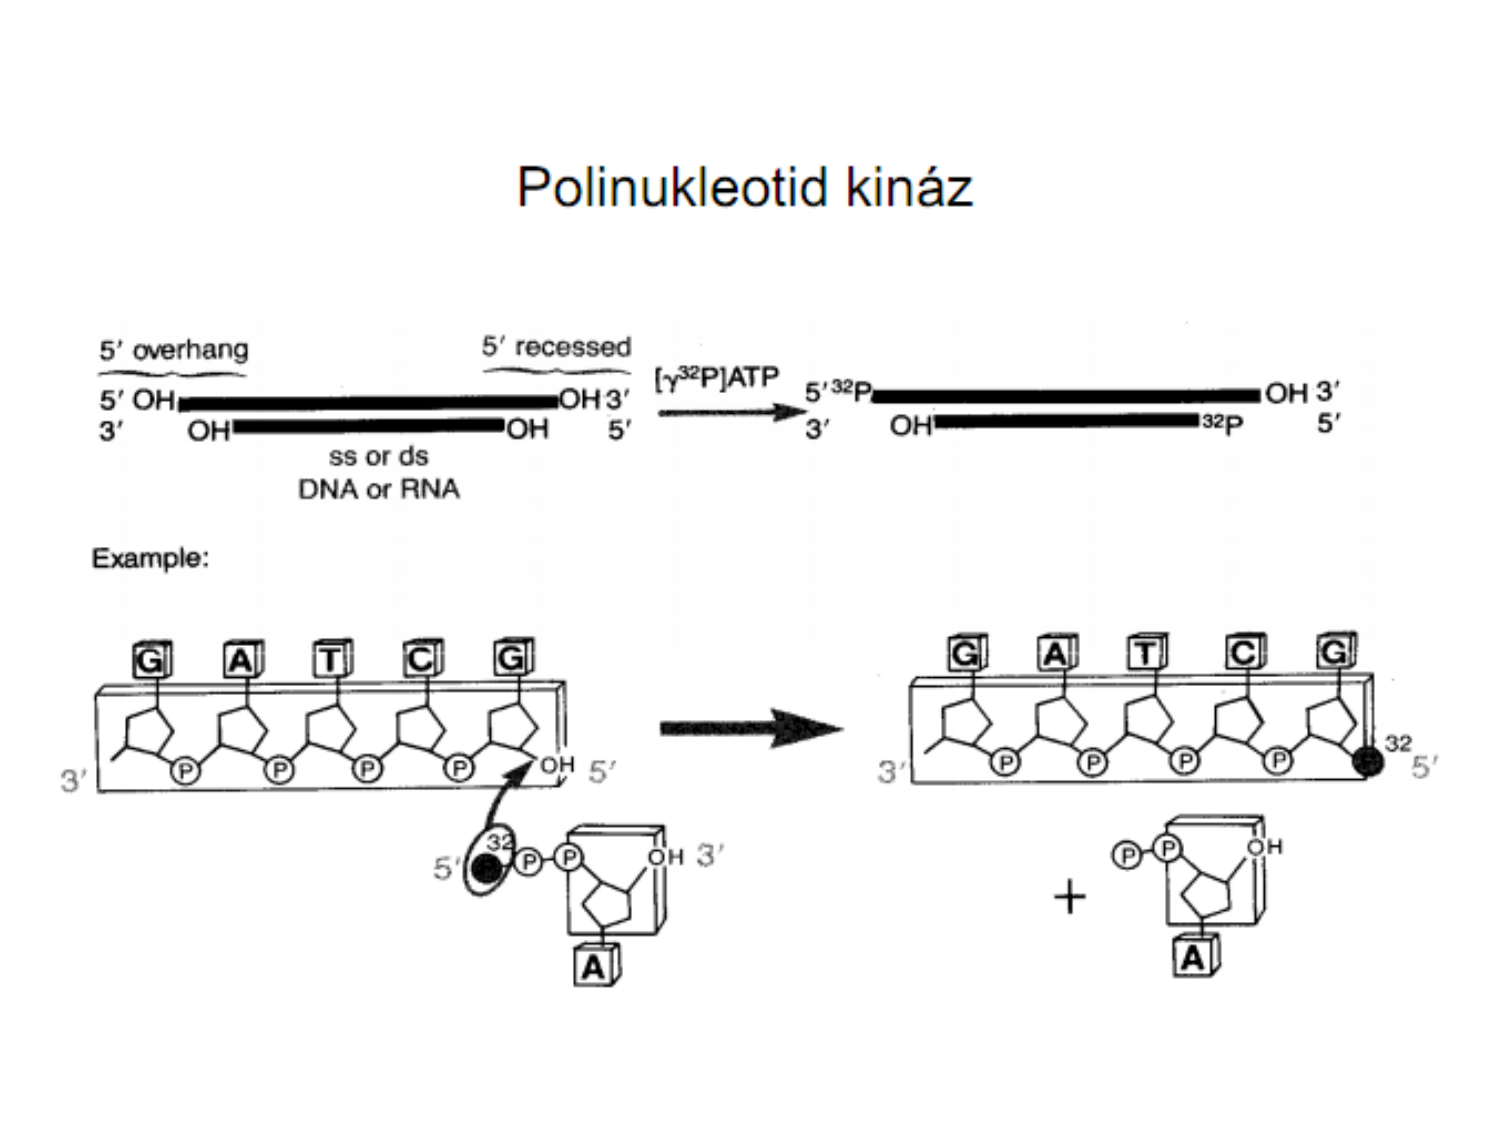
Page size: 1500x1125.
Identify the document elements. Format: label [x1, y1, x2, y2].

picture [52, 129, 1460, 1012]
